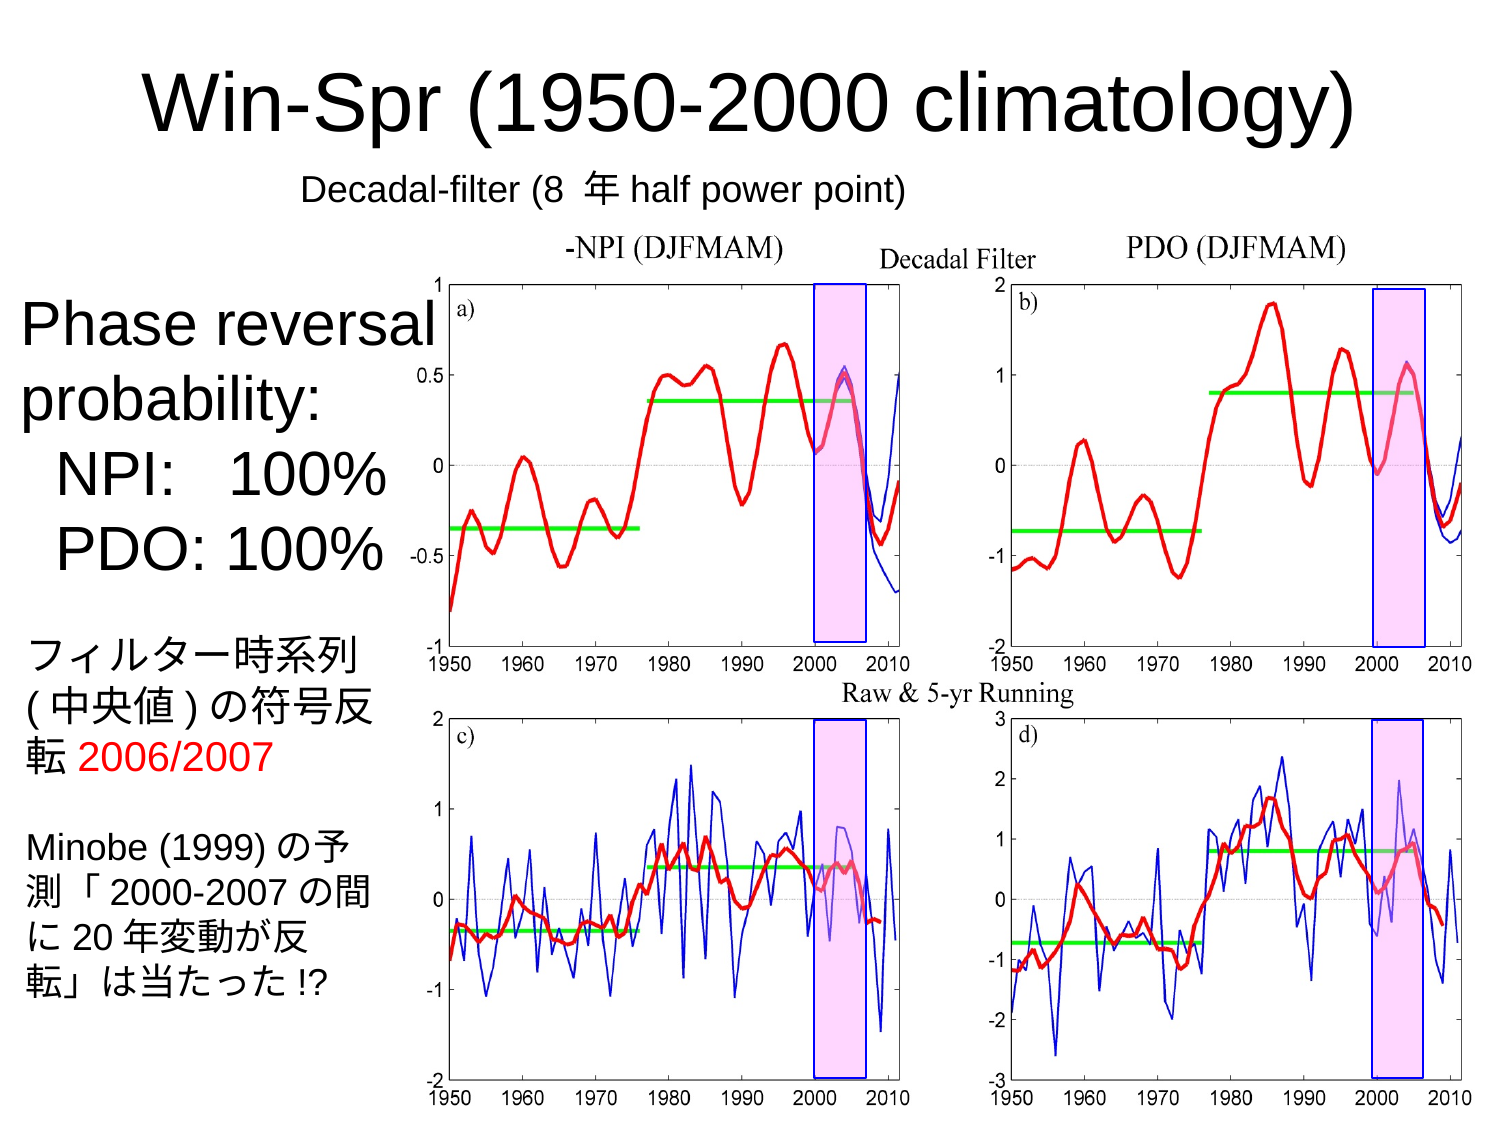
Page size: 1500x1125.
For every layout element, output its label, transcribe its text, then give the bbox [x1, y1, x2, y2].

text_box Decadal-filter (8 年half power point) [285, 158, 922, 218]
text_box Minobe (1999)の予測「2000-2007の間に20年変動が反転」は当たった!? [10, 815, 388, 1011]
title Win-Spr (1950-2000 climatology) [74, 4, 1426, 193]
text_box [813, 284, 1426, 1079]
text_box Phase reversal probability: NPI: 100% PDO: 100% [6, 275, 388, 590]
picture [393, 221, 1500, 1125]
text_box フィルター時系列(中央値)の符号反転2006/2007 [10, 621, 388, 787]
